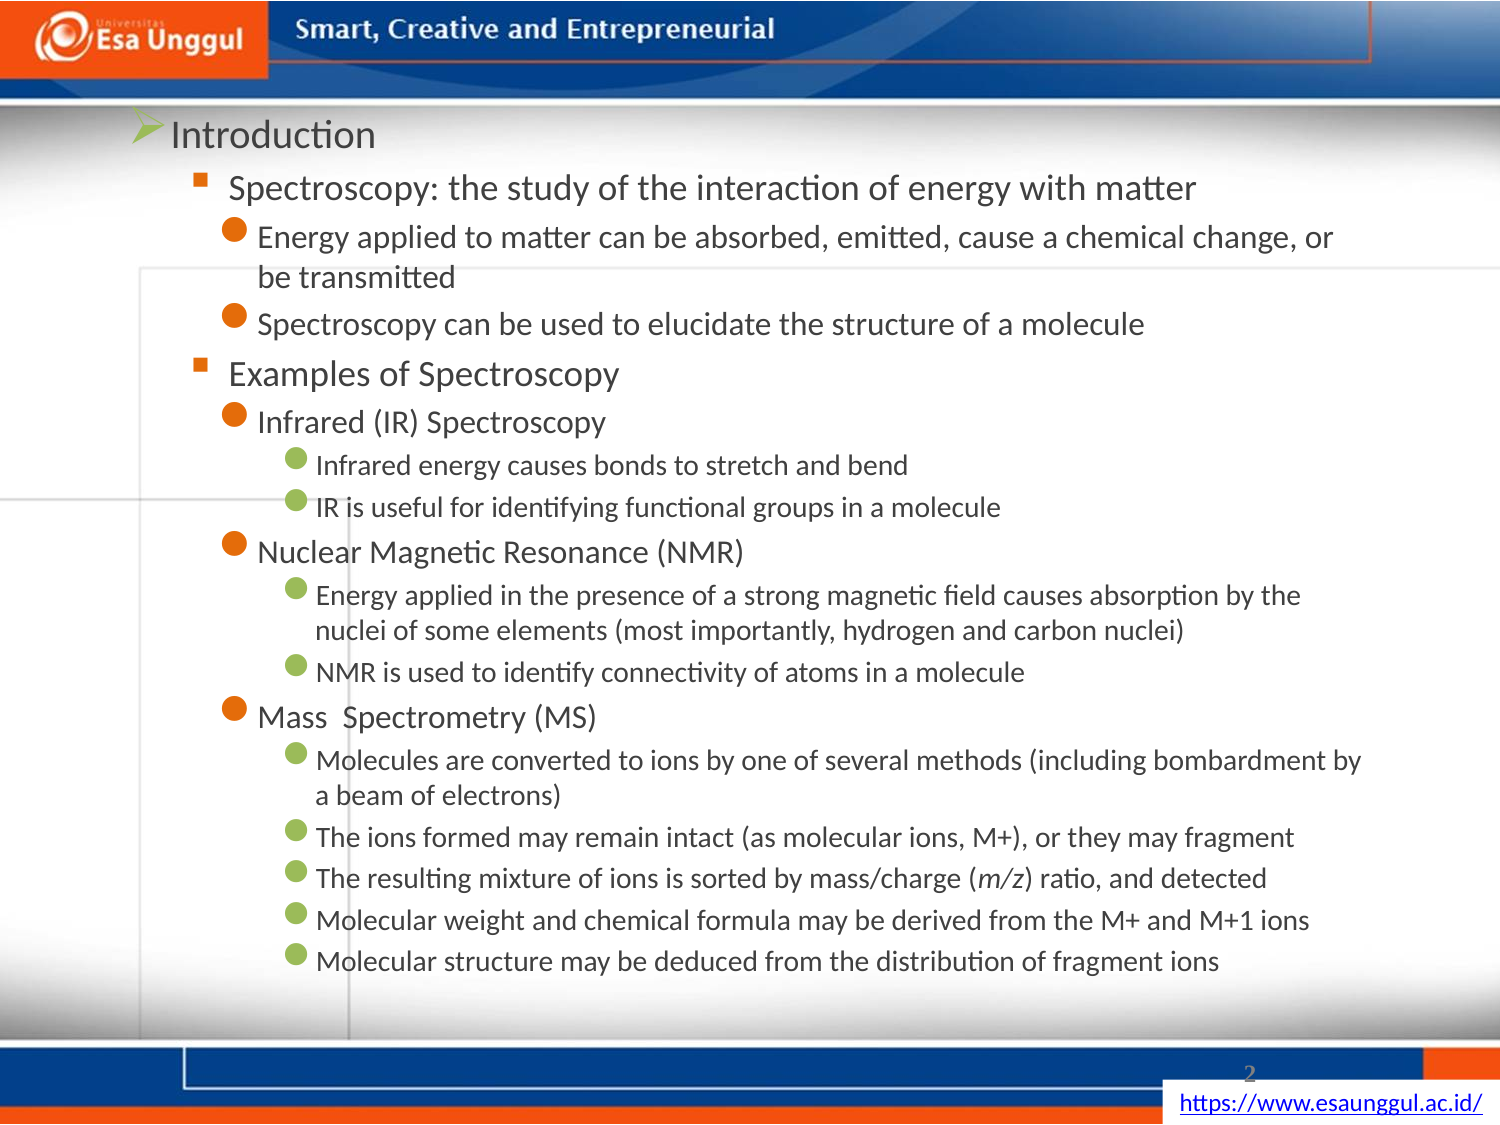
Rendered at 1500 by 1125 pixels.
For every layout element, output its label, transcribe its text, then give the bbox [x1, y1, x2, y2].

list Introduction Spectroscopy: the study of the interaction of energy with matter Energy applied to matter can be absorbed, emitted, cause a chemical change, or be transmitted Spectroscopy can be used to elucidate the structure of a molecule Examples of Spectroscopy Infrared (IR) Spectroscopy Infrared energy causes bonds to stretch and bend IR is useful for identifying functional groups in a molecule Nuclear Magnetic Resonance (NMR) Energy applied in the presence of a strong magnetic field causes absorption by the nuclei of some elements (most importantly, hydrogen and carbon nuclei) NMR is used to identify connectivity of atoms in a molecule Mass Spectrometry (MS) Molecules are converted to ions by one of several methods (including bombardment by a beam of electrons) The ions formed may remain intact (as molecular ions, M+), or they may fragment The resulting mixture of ions is sorted by mass/charge (m/z) ratio, and detected Molecular weight and chemical formula may be derived from the M+ and M+1 ions Molecular structure may be deduced from the distribution of fragment ions [112, 99, 1388, 1000]
slide_number 2 [1074, 1042, 1425, 1103]
picture [0, 1, 1500, 1124]
